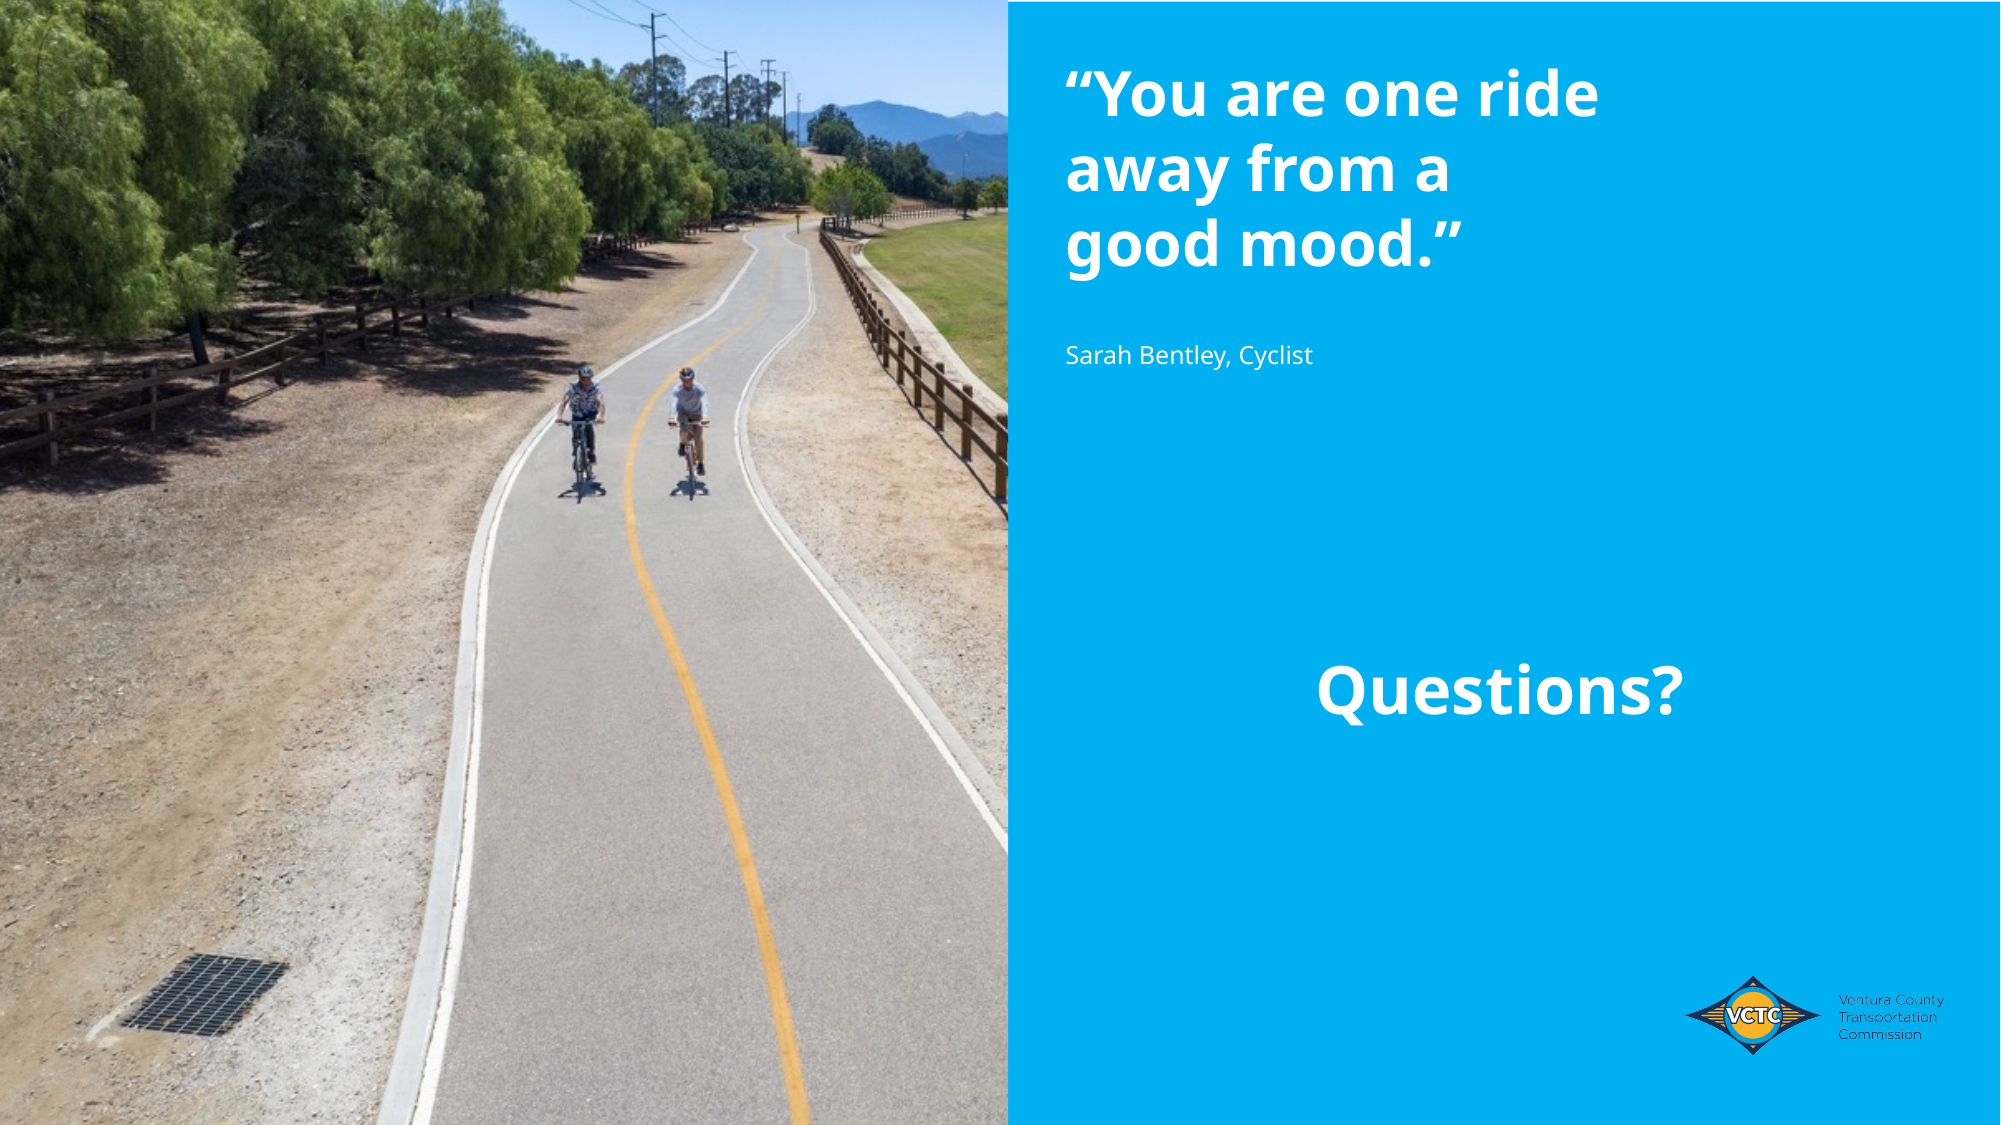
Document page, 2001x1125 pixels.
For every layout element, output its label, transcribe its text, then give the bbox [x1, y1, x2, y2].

text_box “You are one ride away from a good mood.” Sarah Bentley, Cyclist [1050, 47, 1634, 452]
text_box [1009, 1, 2000, 1125]
picture [1688, 993, 1819, 1038]
picture [1741, 977, 1765, 988]
picture [1741, 1043, 1765, 1054]
picture [0, 0, 1009, 1125]
text_box Questions? [1072, 640, 1928, 735]
